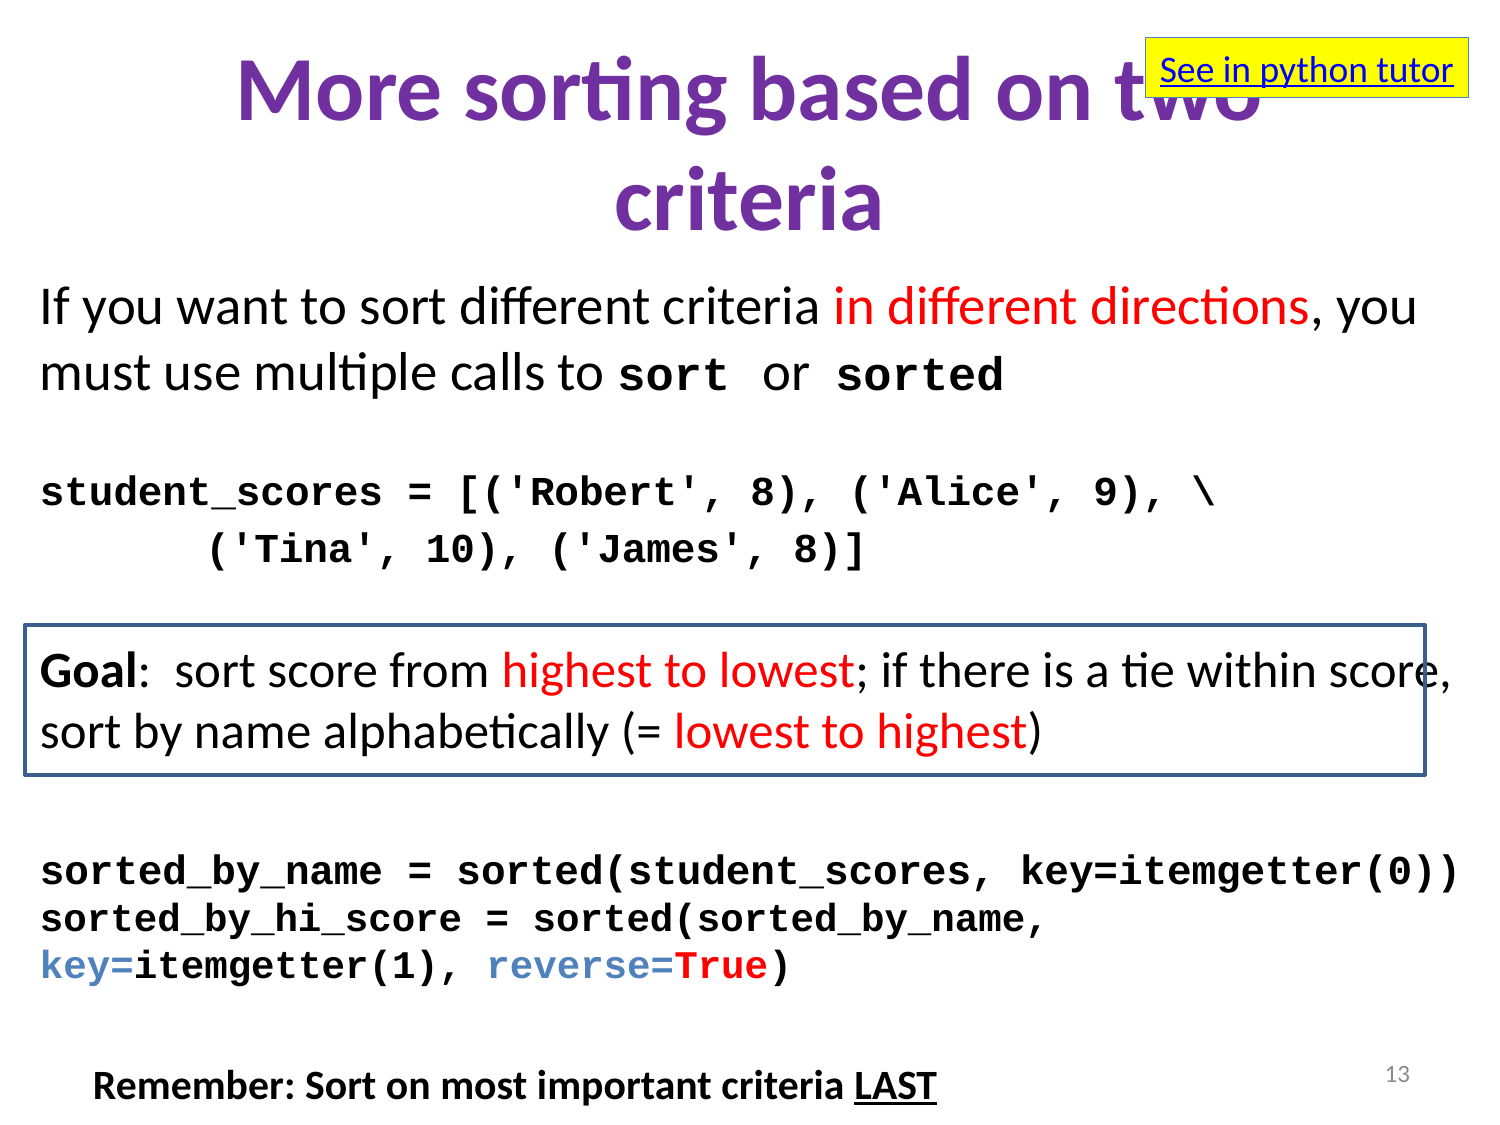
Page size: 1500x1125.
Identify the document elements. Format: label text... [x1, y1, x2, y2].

text_box Remember: Sort on most important criteria LAST [78, 1050, 953, 1115]
text_box See in python tutor [1145, 37, 1469, 98]
list If you want to sort different criteria in different directions, you must use multiple calls to sort or sorted student_scores = [('Robert', 8), ('Alice', 9), \ ('Tina', 10), ('James', 8)] Goal: sort score from highest to lowest; if there is a tie within score, sort by name alphabetically (= lowest to highest) sorted_by_name = sorted(student_scores, key=itemgetter(0)) sorted_by_hi_score = sorted(sorted_by_name, key=itemgetter(1), reverse=True) [24, 262, 1500, 1005]
title More sorting based on two criteria [75, 45, 1425, 233]
text_box [23, 623, 1427, 777]
slide_number 13 [1074, 1042, 1425, 1103]
